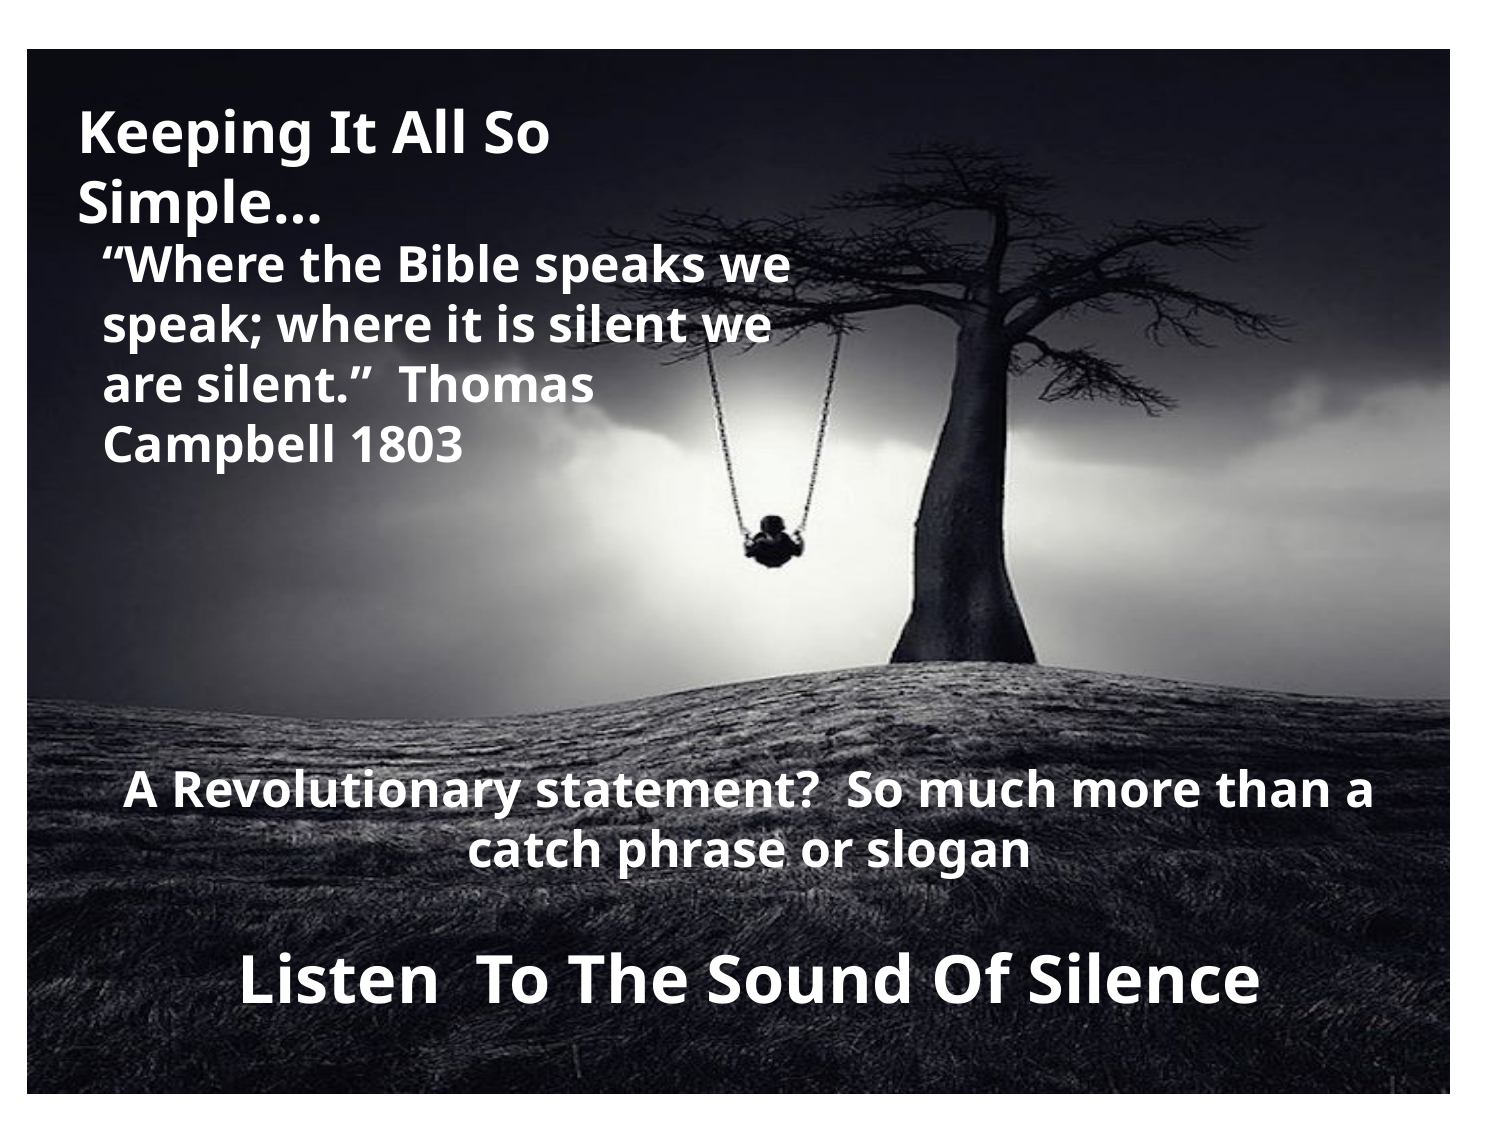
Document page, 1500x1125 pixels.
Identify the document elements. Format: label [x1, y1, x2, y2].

picture [27, 49, 1451, 1094]
